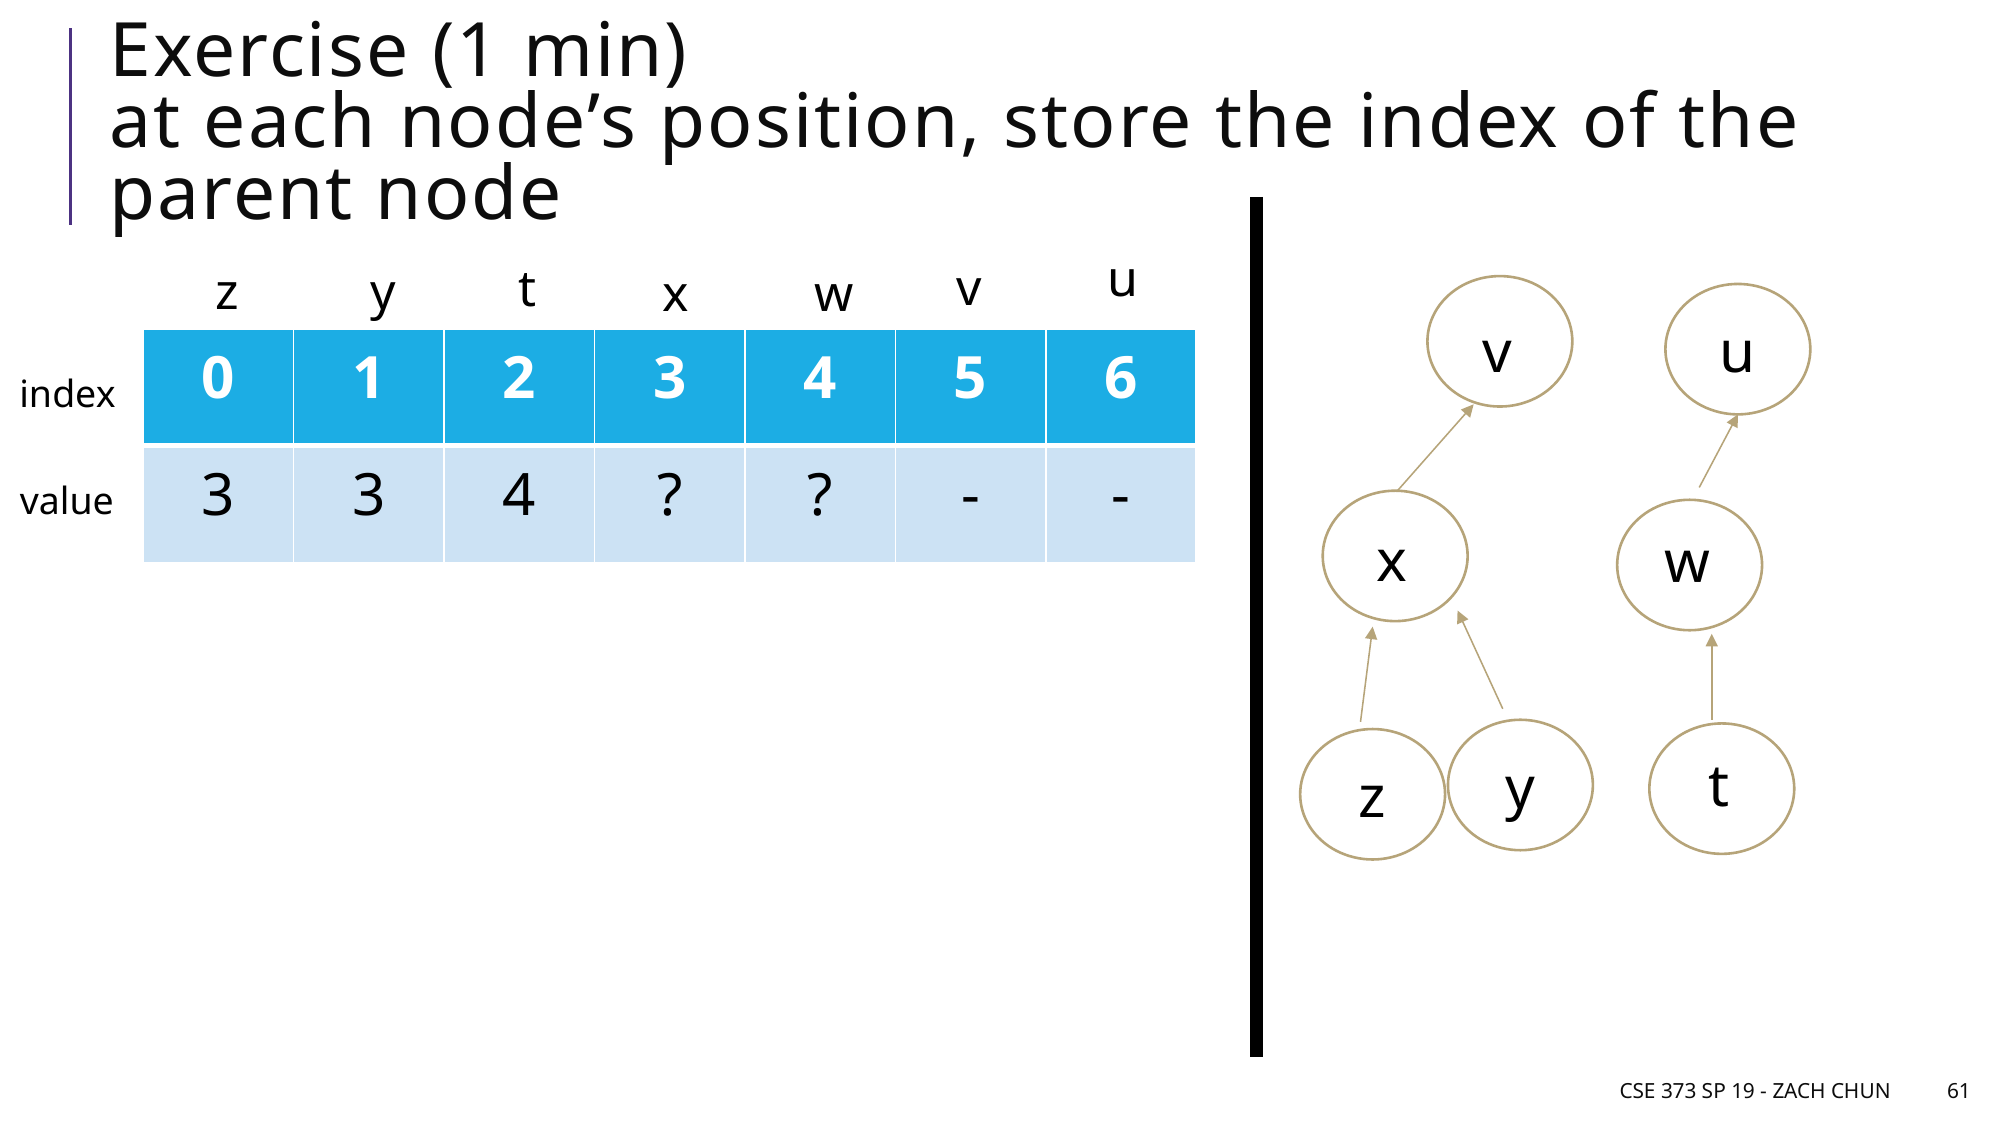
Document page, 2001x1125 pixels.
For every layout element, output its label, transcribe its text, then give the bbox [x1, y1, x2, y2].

text_box x [647, 254, 704, 328]
footer CSE 373 SP 19 - Zach Chun [937, 1069, 1906, 1115]
text_box y [355, 252, 411, 327]
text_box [1360, 626, 1373, 723]
table_cell 4 [445, 448, 594, 562]
text_box u [1092, 238, 1153, 314]
text_box value [5, 469, 129, 530]
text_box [1610, 499, 1764, 631]
table_header 3 [595, 330, 744, 443]
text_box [1421, 275, 1574, 407]
table_cell 3 [294, 448, 443, 562]
text_box v [941, 248, 997, 323]
text_box t [503, 248, 552, 324]
table_cell ? [746, 448, 895, 562]
table_header 5 [896, 330, 1045, 443]
text_box index [4, 362, 131, 423]
table_header 6 [1047, 330, 1195, 443]
text_box w [799, 253, 869, 328]
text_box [1698, 414, 1739, 488]
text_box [1315, 490, 1468, 622]
text_box z [200, 251, 254, 327]
table_cell - [896, 448, 1045, 562]
table_header 1 [294, 330, 443, 443]
table_cell ? [595, 448, 744, 562]
text_box z [1298, 727, 1447, 861]
table_header 2 [445, 330, 594, 443]
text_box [1396, 404, 1474, 492]
table_cell - [1047, 448, 1195, 562]
text_box y [1446, 718, 1595, 852]
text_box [1642, 723, 1795, 855]
title Exercise (1 min) at each node’s position, store the index of the parent node [94, 43, 1930, 210]
slide_number 61 [1916, 1069, 1986, 1115]
table_cell 3 [144, 448, 293, 562]
table_header 0 [144, 330, 293, 443]
text_box u [1664, 282, 1812, 416]
table_header 4 [746, 330, 895, 443]
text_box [1457, 610, 1503, 710]
